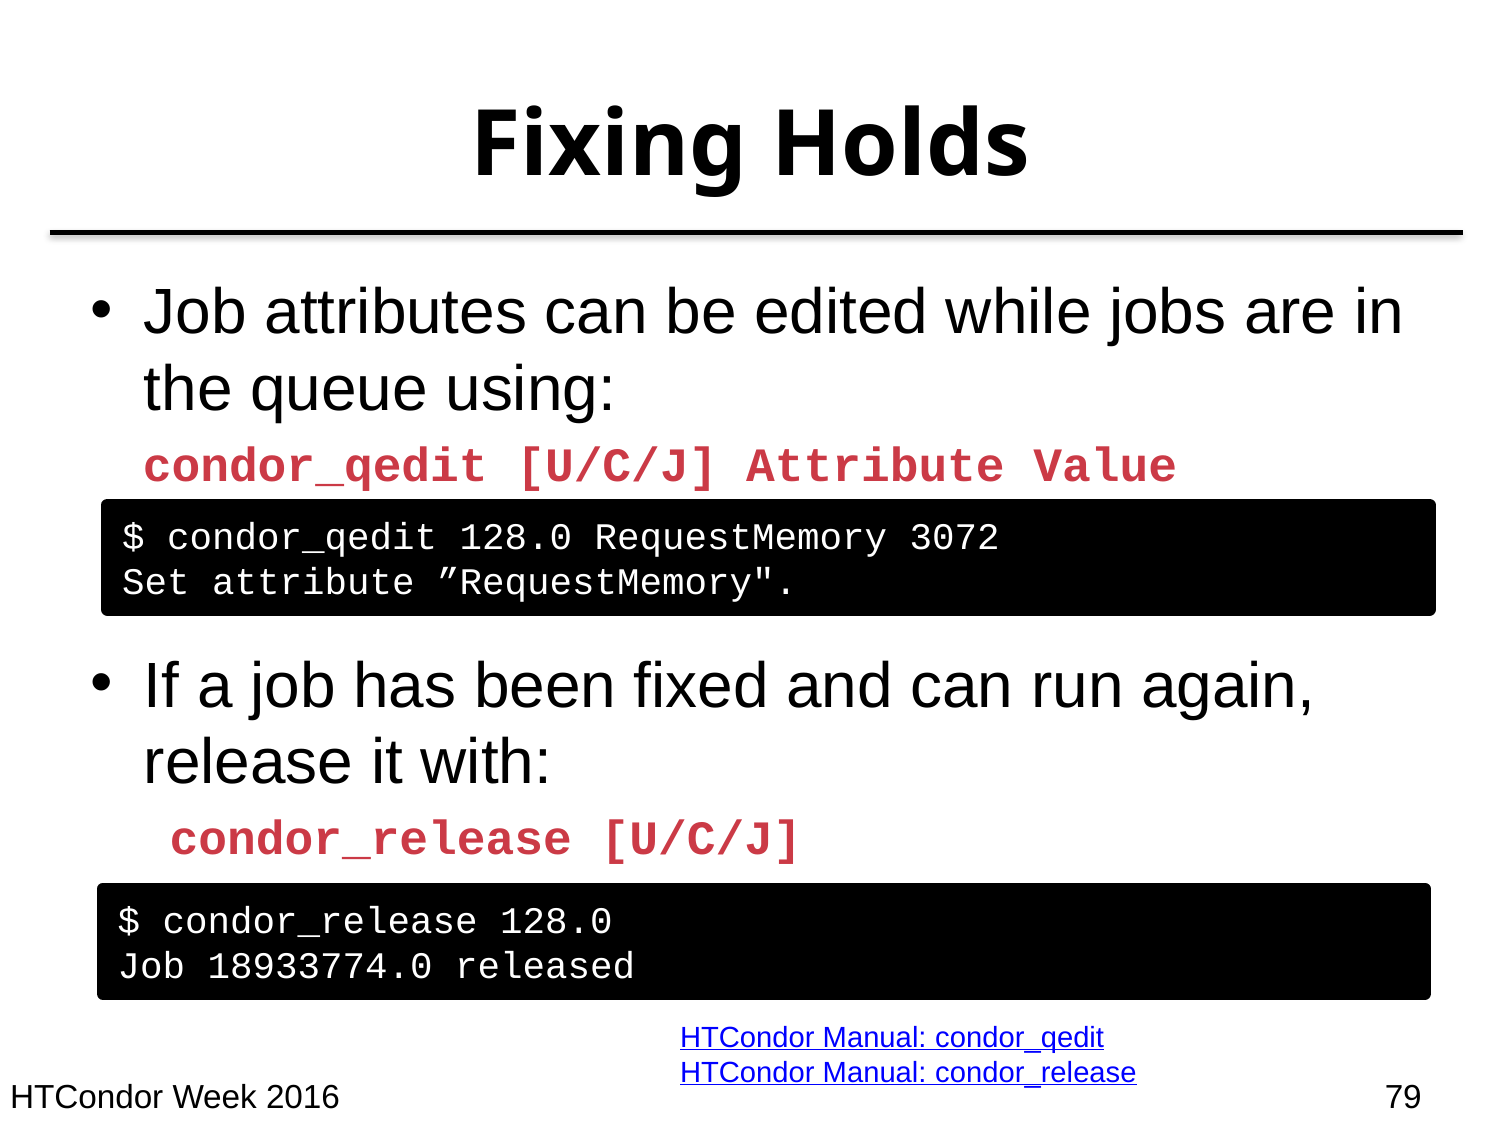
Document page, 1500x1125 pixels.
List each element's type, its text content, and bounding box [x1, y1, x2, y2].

title Fixing Holds [75, 45, 1425, 233]
text_box $ condor_qedit 128.0 RequestMemory 3072 Set attribute ”RequestMemory". [107, 504, 1430, 610]
text_box $ condor_release 128.0 Job 18933774.0 released [102, 888, 1425, 994]
text_box HTCondor Manual: condor_qedit HTCondor Manual: condor_release [665, 1010, 1198, 1096]
list Job attributes can be edited while jobs are in the queue using: condor_qedit [U/C/J] Attribute Value If a job has been fixed and can run again, release it with: condor_release [U/C/J] [75, 262, 1475, 874]
